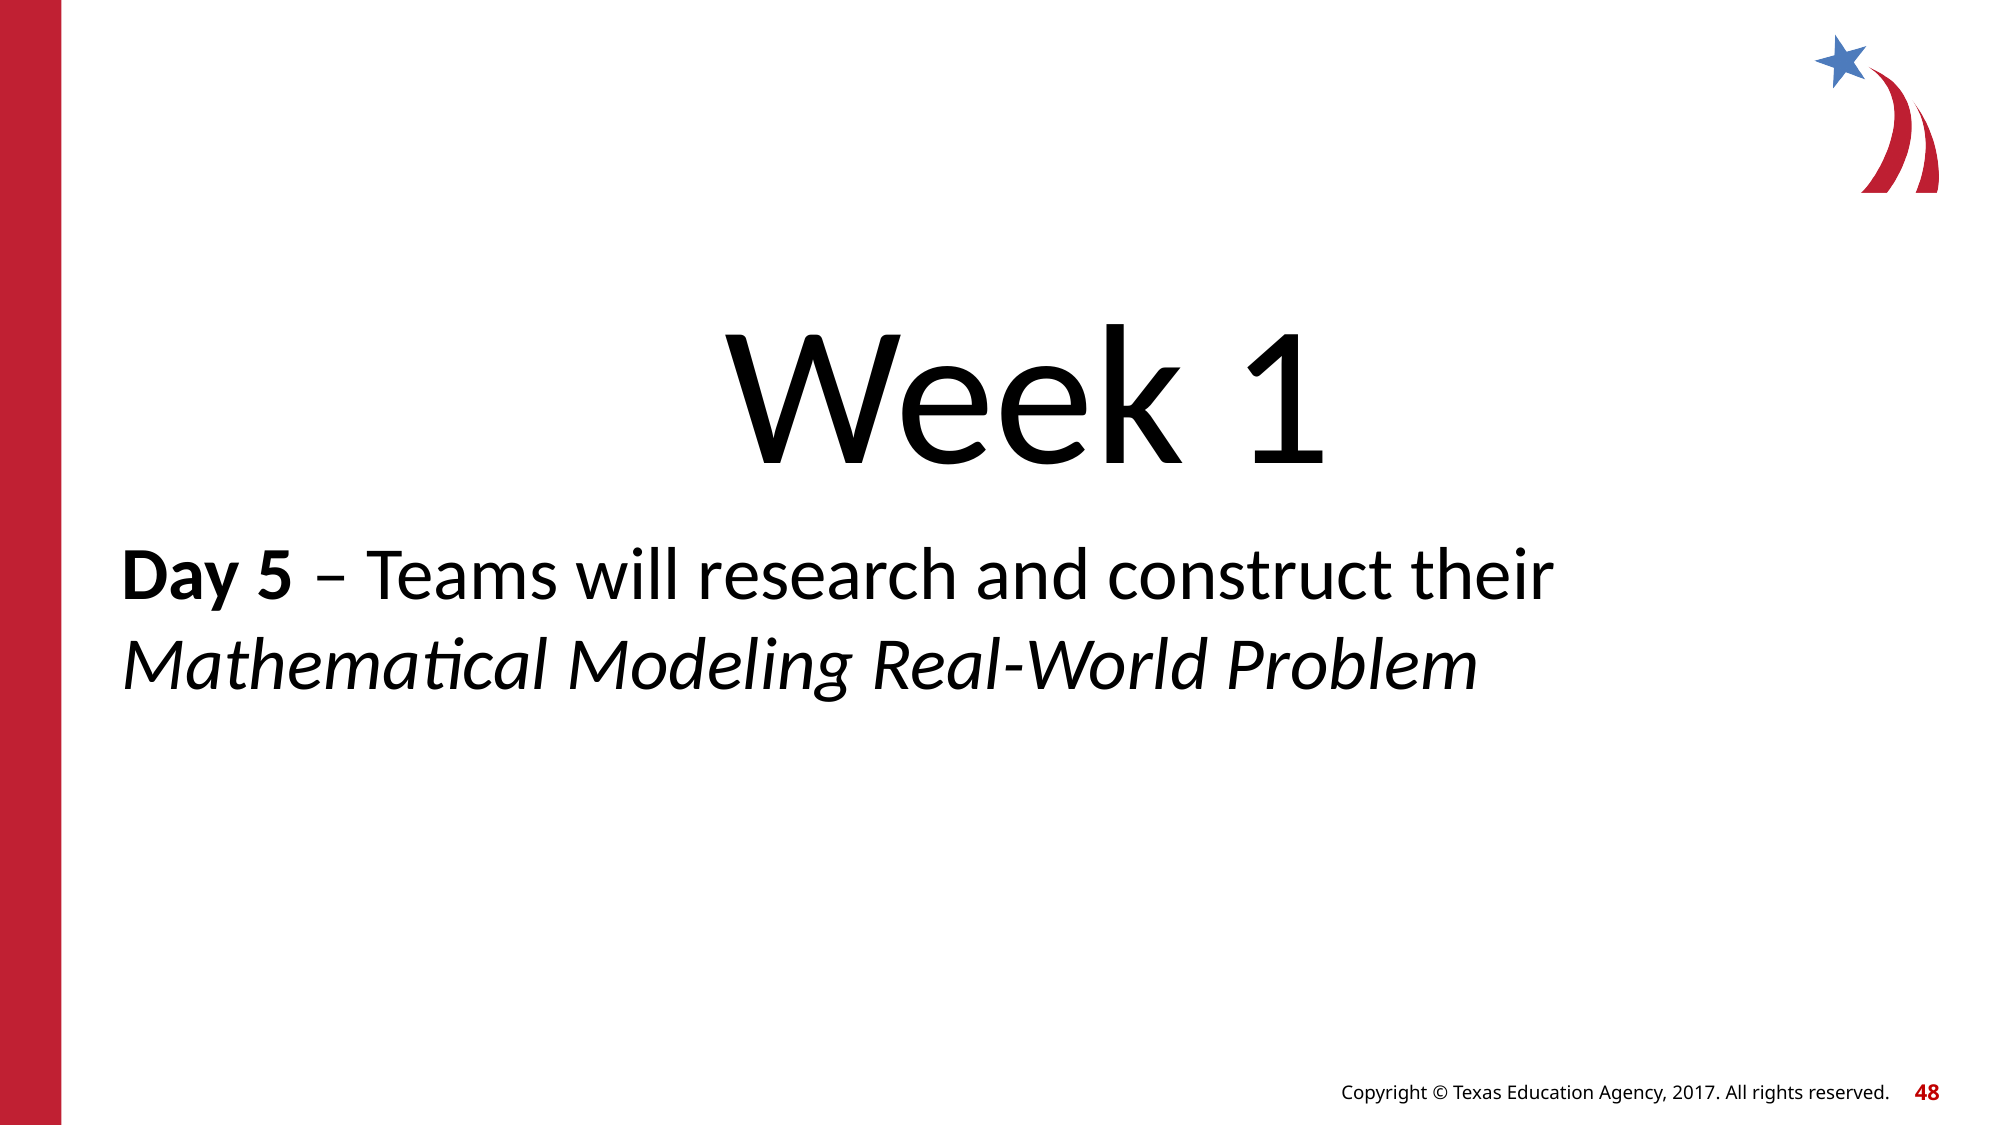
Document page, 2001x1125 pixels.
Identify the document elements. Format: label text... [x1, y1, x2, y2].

picture [1814, 34, 1939, 193]
list Week 1 Day 5 – Teams will research and construct their Mathematical Modeling Real-World Problem [121, 263, 1936, 1010]
